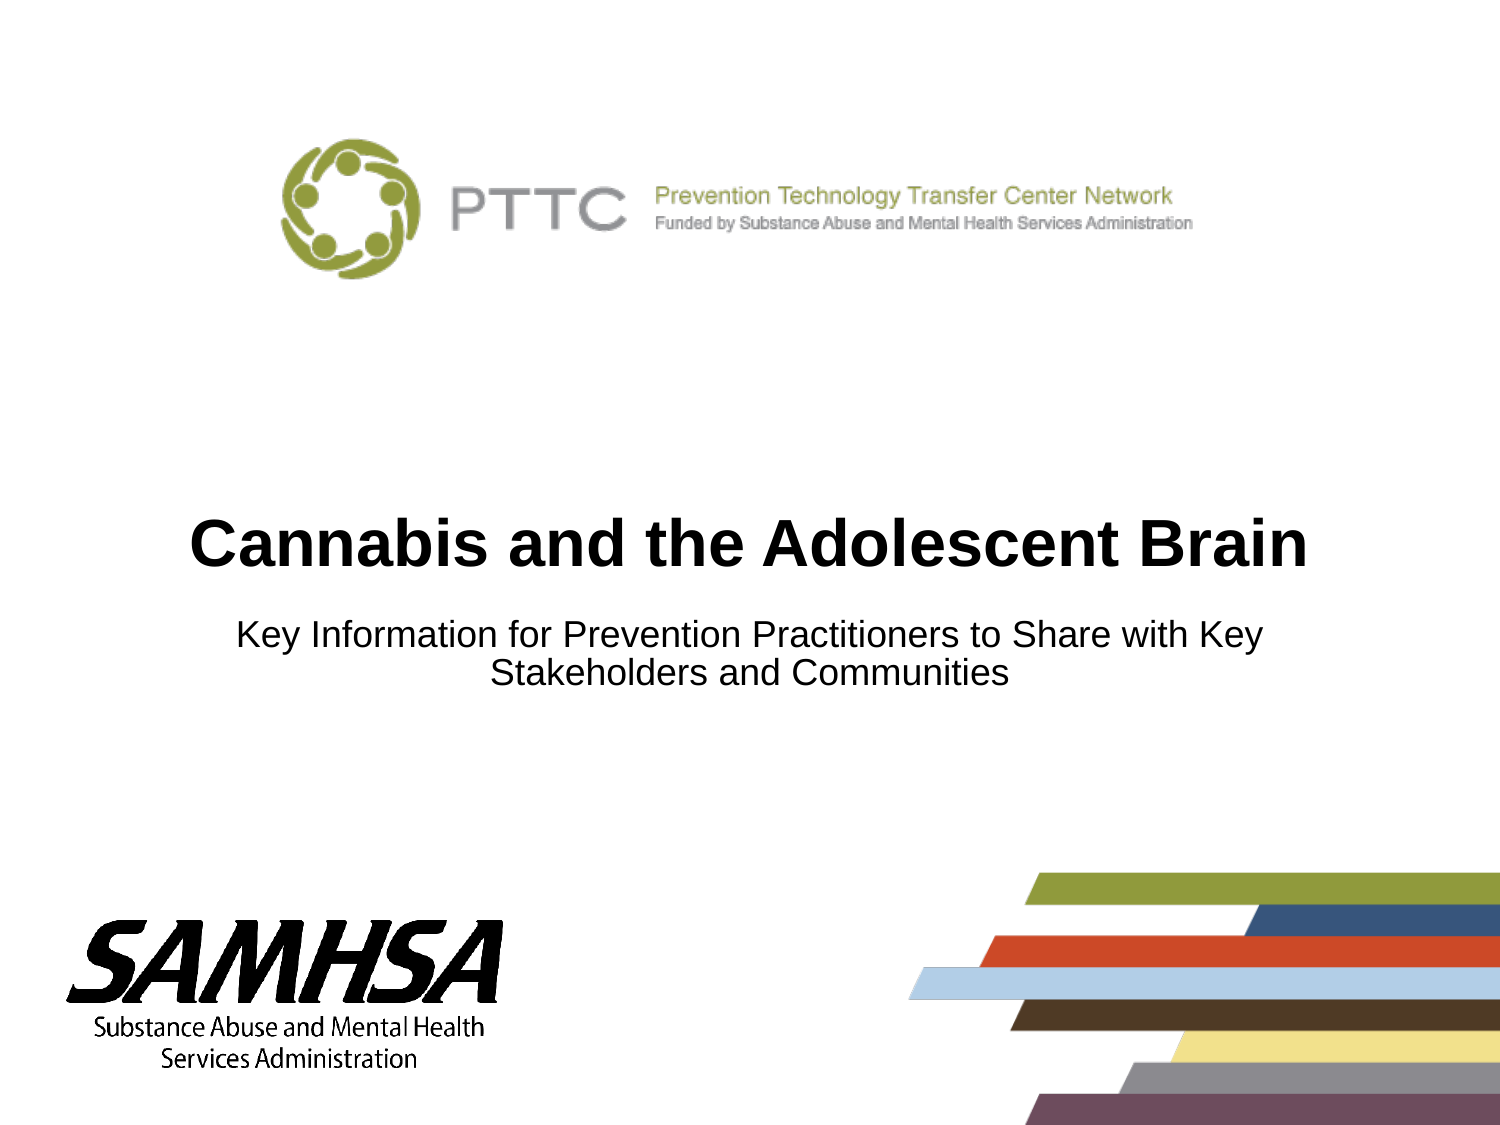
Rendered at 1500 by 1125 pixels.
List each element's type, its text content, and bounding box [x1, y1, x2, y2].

subtitle Key Information for Prevention Practitioners to Share with Key Stakeholders and Communities [187, 609, 1313, 769]
title Cannabis and the Adolescent Brain [112, 394, 1388, 588]
picture [66, 920, 503, 1068]
picture [878, 872, 1500, 1125]
picture [211, 7, 1224, 345]
